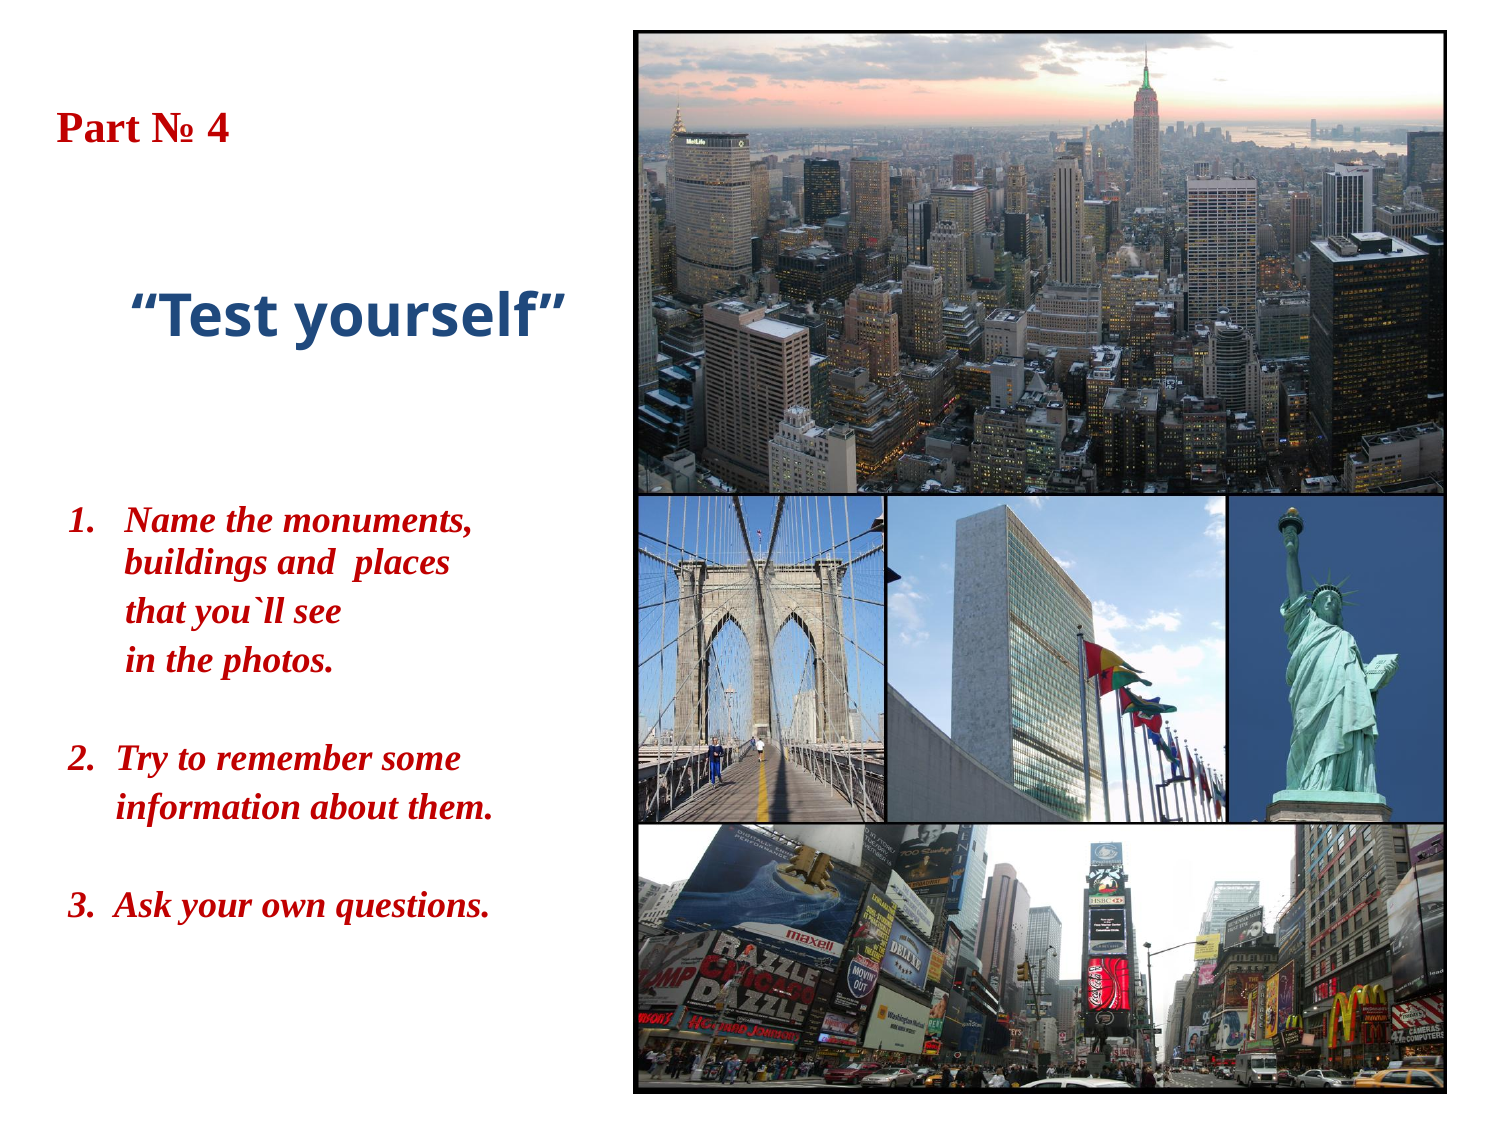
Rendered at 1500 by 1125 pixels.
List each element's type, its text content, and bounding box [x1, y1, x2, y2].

list Name the monuments, buildings and places that you`ll see in the photos. 2. Try to remember some information about them. 3. Ask your own questions. [53, 491, 585, 1094]
title Part № 4 “Test yourself” [41, 44, 585, 362]
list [633, 30, 1448, 1095]
